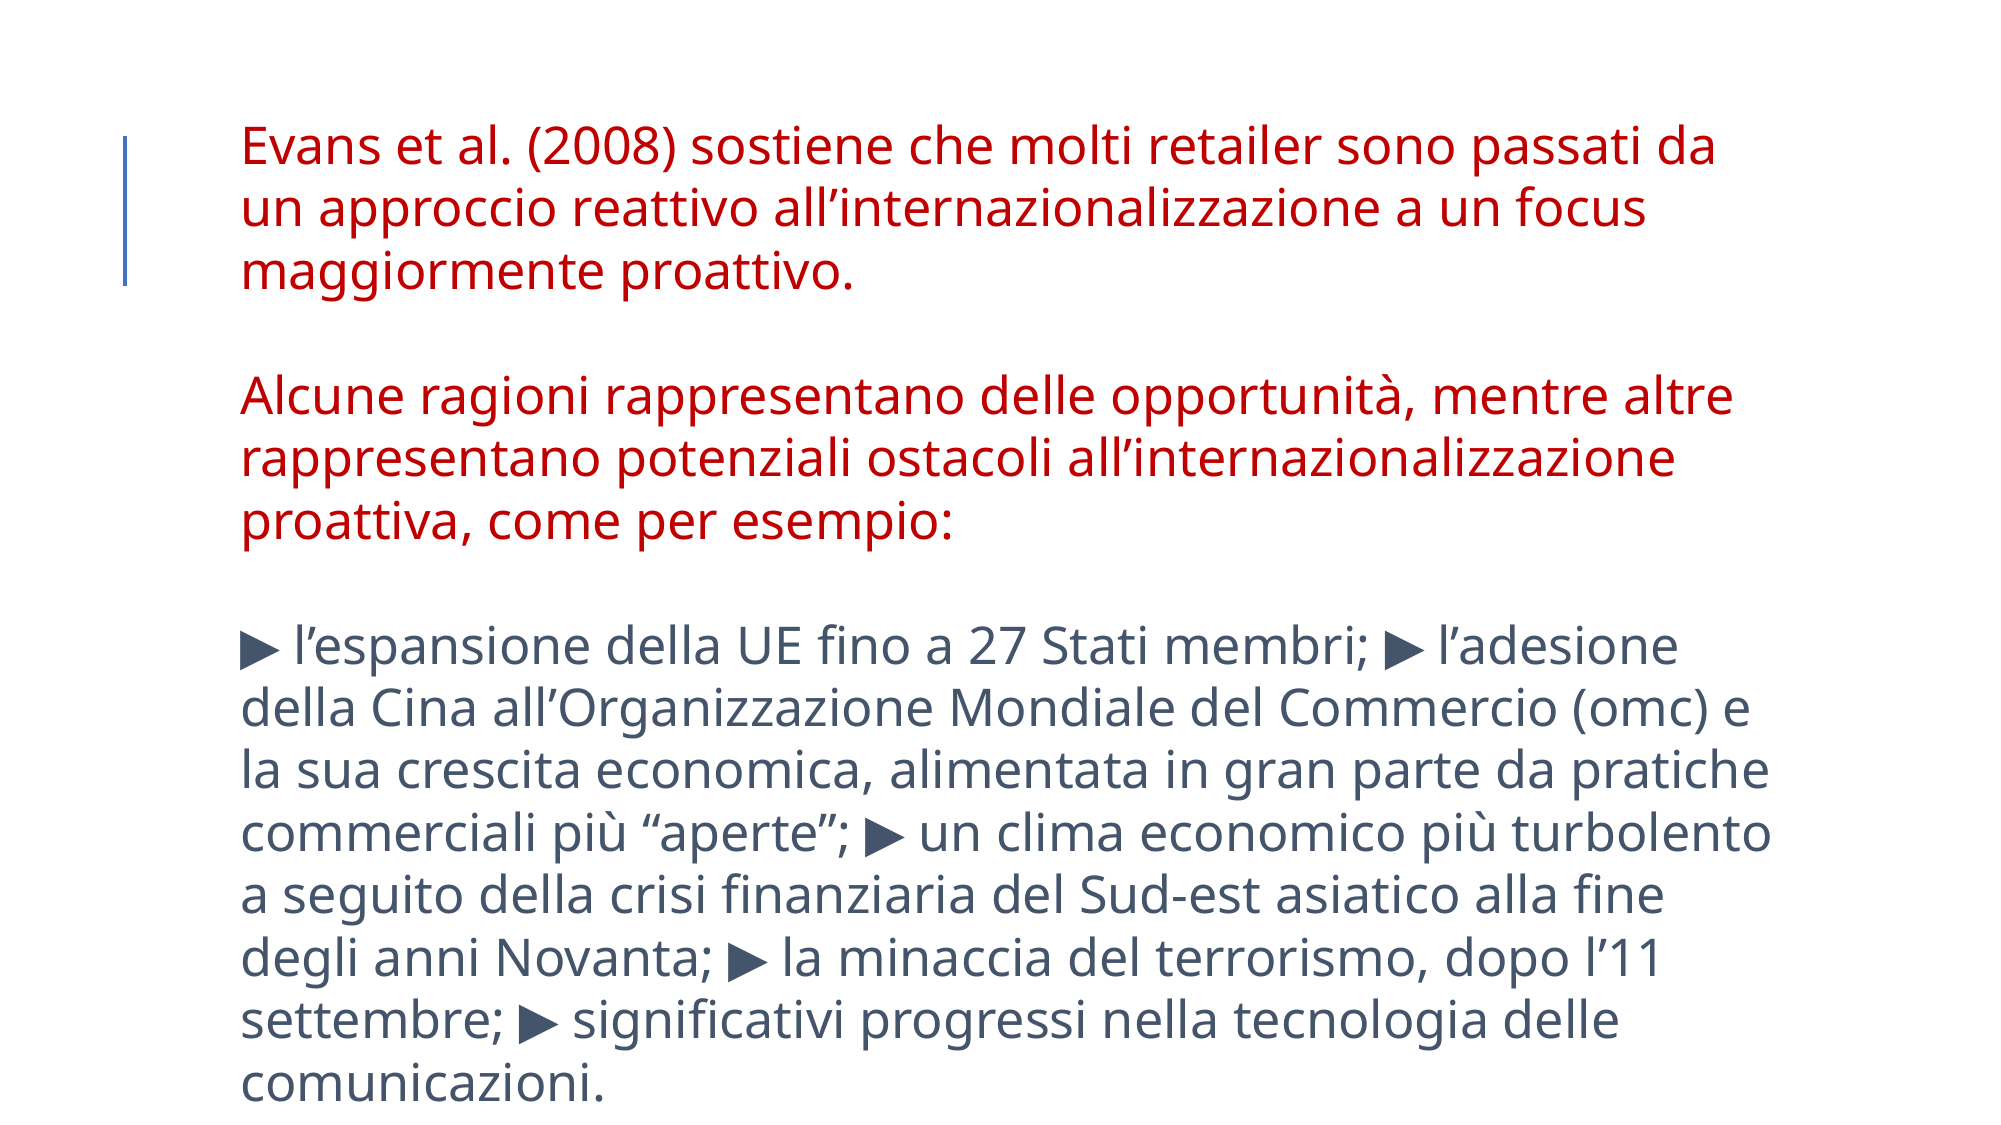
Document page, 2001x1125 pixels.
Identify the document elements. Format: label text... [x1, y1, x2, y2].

text_box Evans et al. (2008) sostiene che molti retailer sono passati da un approccio reattivo all’internazionalizzazione a un focus maggiormente proattivo. Alcune ragioni rappresentano delle opportunità, mentre altre rappresentano potenziali ostacoli all’internazionalizzazione proattiva, come per esempio: ▶ l’espansione della UE fino a 27 Stati membri; ▶ l’adesione della Cina all’Organizzazione Mondiale del Commercio (omc) e la sua crescita economica, alimentata in gran parte da pratiche commerciali più “aperte”; ▶ un clima economico più turbolento a seguito della crisi finanziaria del Sud-est asiatico alla fine degli anni Novanta; ▶ la minaccia del terrorismo, dopo l’11 settembre; ▶ significativi progressi nella tecnologia delle comunicazioni. [225, 104, 1804, 1120]
